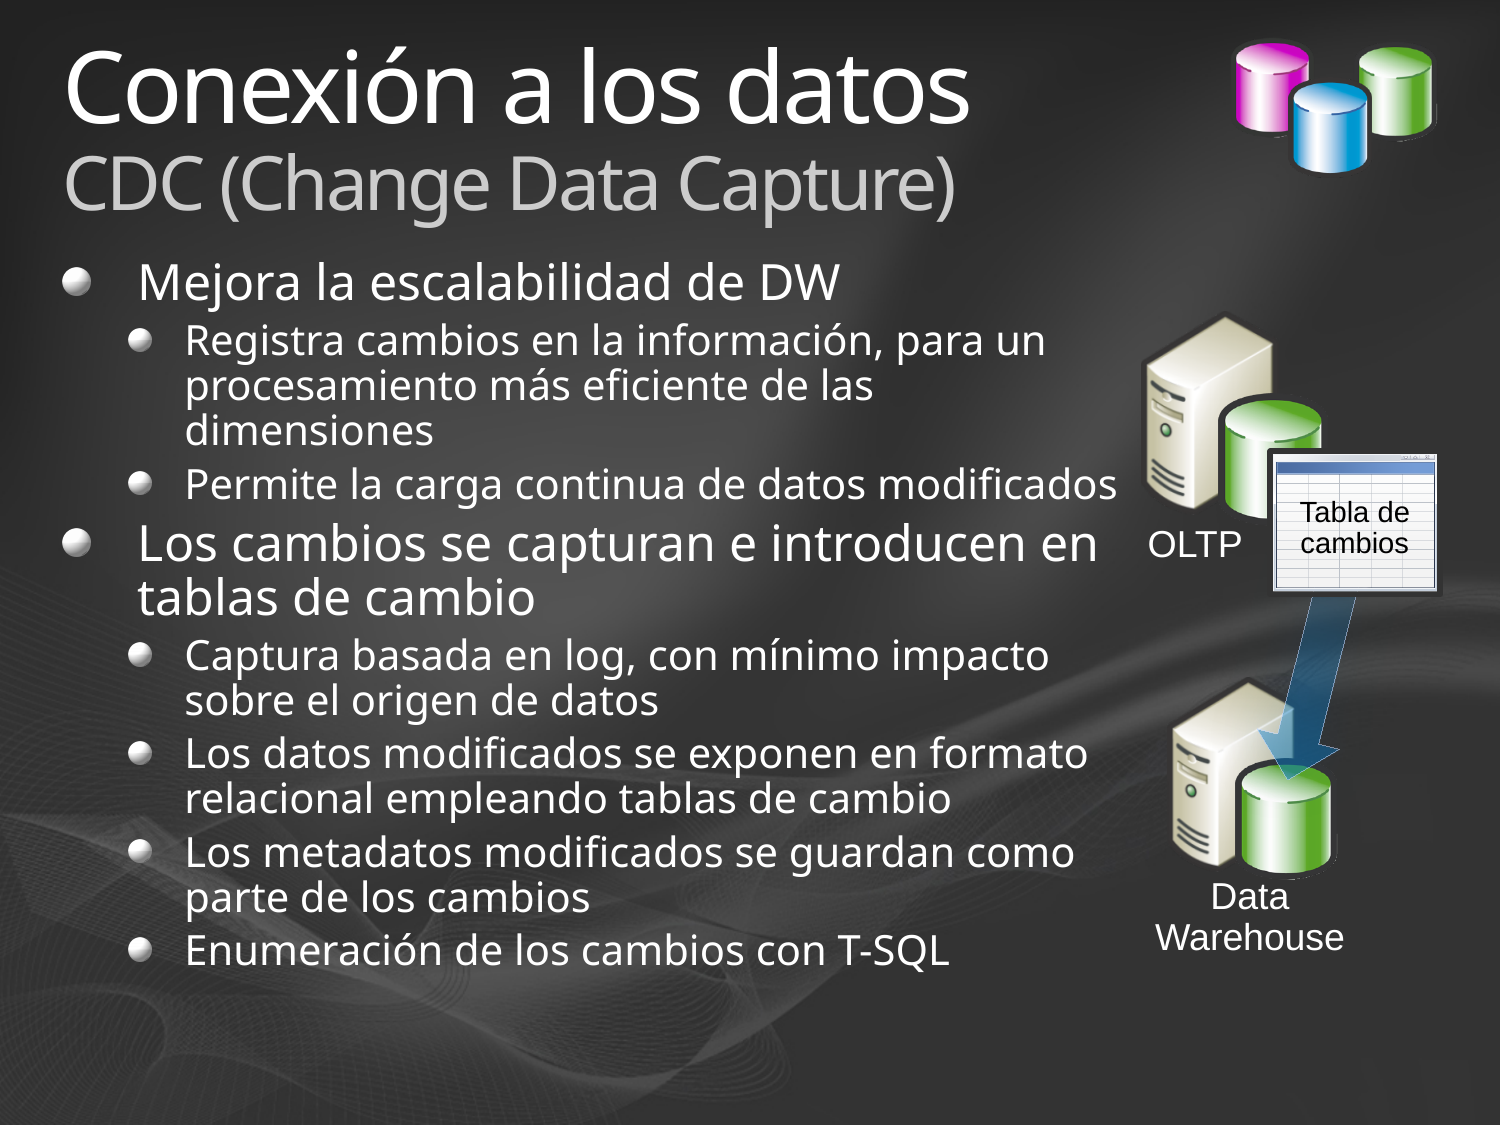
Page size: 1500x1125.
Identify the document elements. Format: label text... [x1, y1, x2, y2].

text_box OLTP [1126, 517, 1264, 573]
text_box [1292, 604, 1354, 757]
list Mejora la escalabilidad de DW Registra cambios en la información, para un procesamiento más eficiente de las dimensiones Permite la carga continua de datos modificados Los cambios se capturan e introducen en tablas de cambio Captura basada en log, con mínimo impacto sobre el origen de datos Los datos modificados se exponen en formato relacional empleando tablas de cambio Los metadatos modificados se guardan como parte de los cambios Enumeración de los cambios con T-SQL [62, 257, 1128, 949]
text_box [1229, 37, 1438, 179]
picture [0, 0, 1500, 1125]
title Conexión a los datos CDC (Change Data Capture) [62, 37, 1438, 229]
text_box Data Warehouse [1131, 870, 1369, 966]
